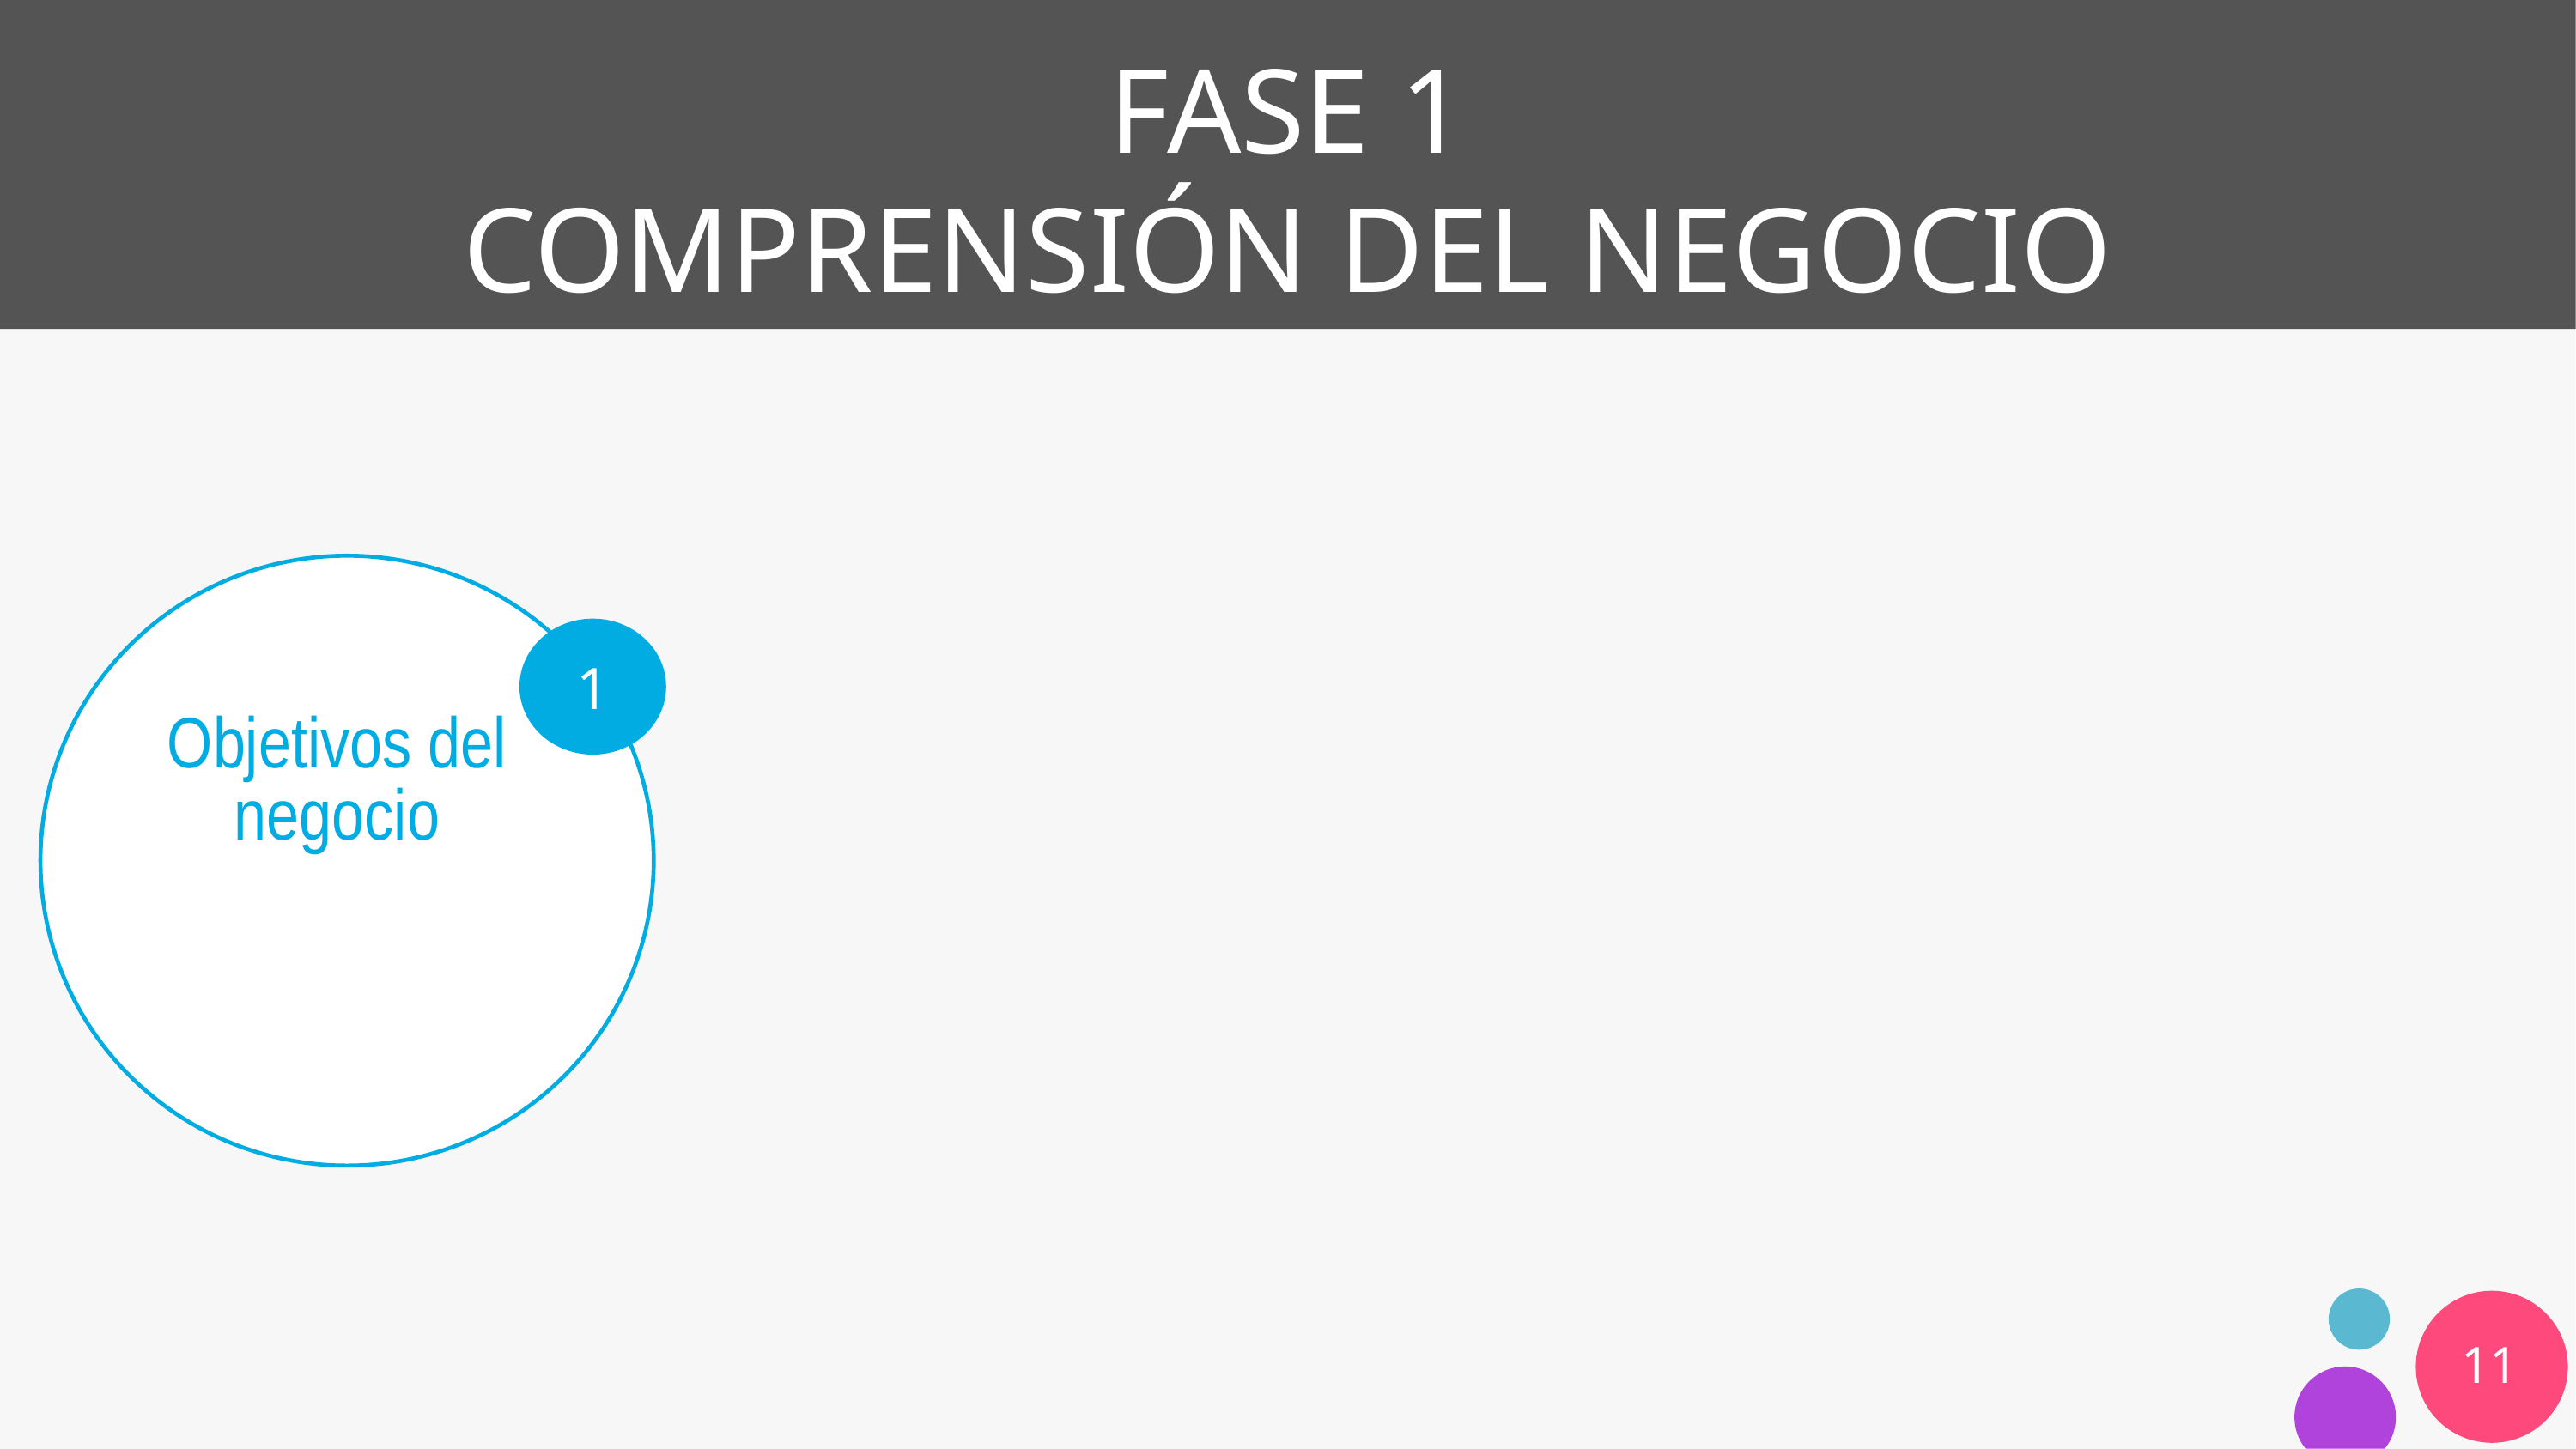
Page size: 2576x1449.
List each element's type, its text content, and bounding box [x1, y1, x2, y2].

slide_number 11 [2414, 1328, 2567, 1406]
title FASE 1 COMPRENSIÓN DEL NEGOCIO [125, 56, 2451, 296]
list Objetivos del negocio [51, 722, 623, 866]
